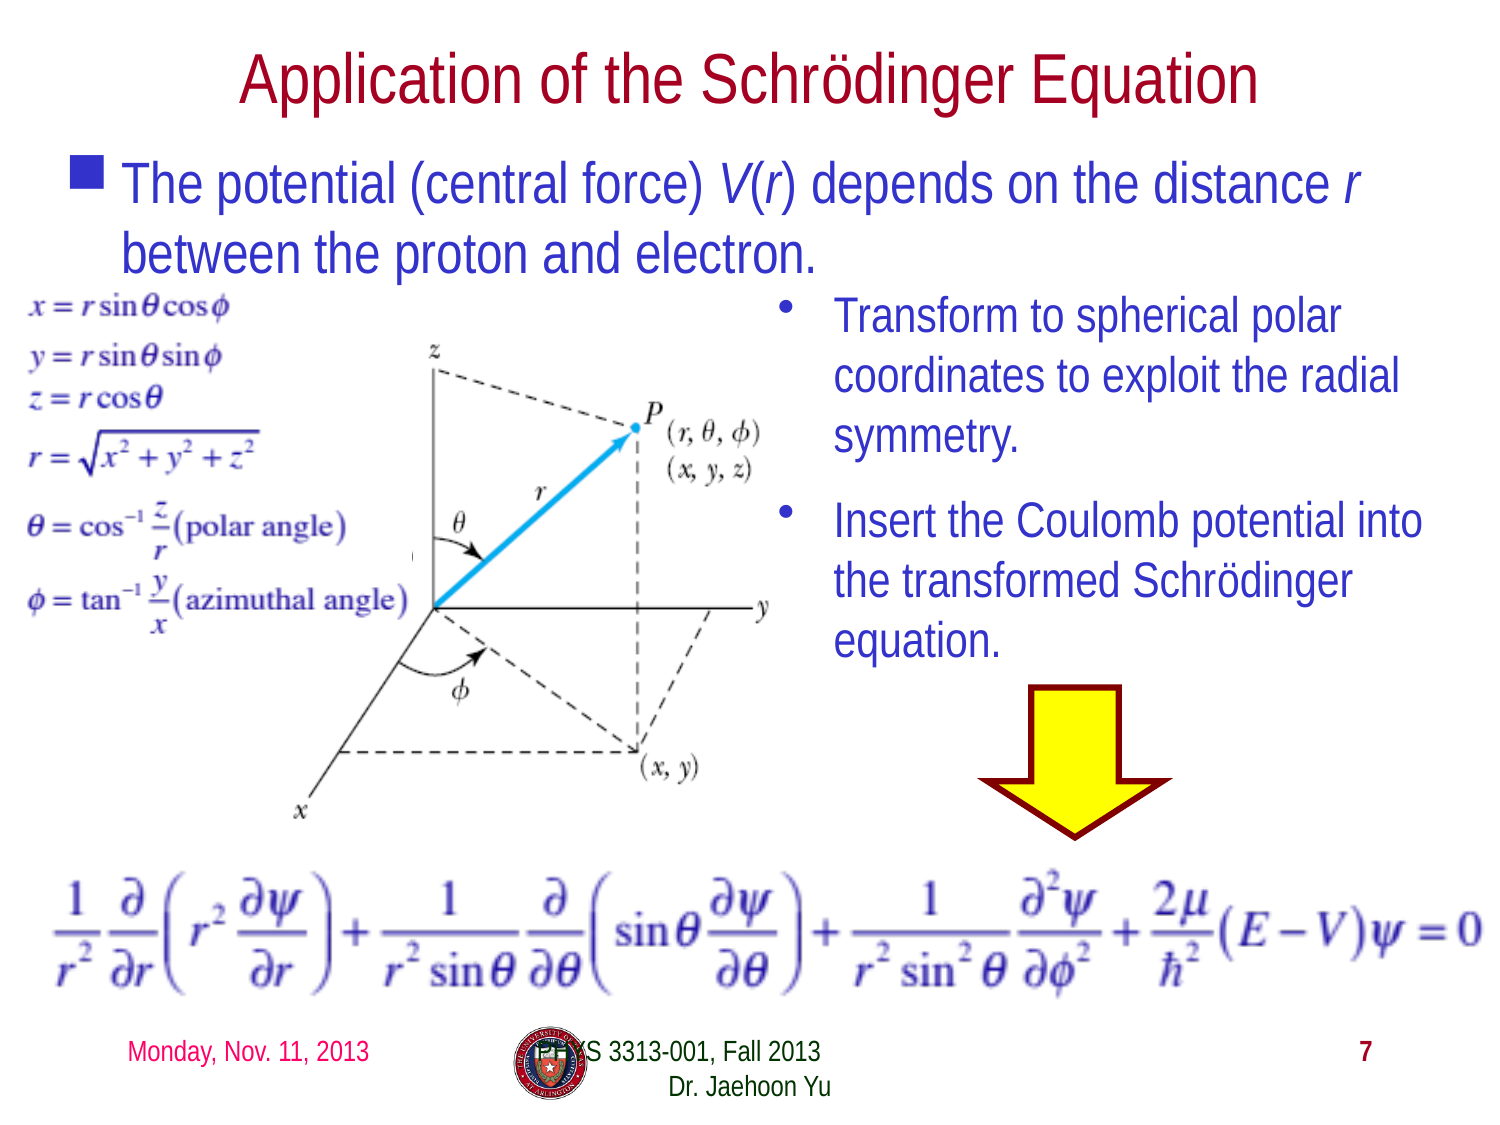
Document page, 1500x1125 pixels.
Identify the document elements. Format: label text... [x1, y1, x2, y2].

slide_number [112, 1024, 426, 1101]
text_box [47, 859, 1488, 1001]
footer PHYS 3313-001, Fall 2013 Dr. Jaehoon Yu [512, 1024, 988, 1101]
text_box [24, 377, 166, 413]
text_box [24, 337, 224, 378]
list The potential (central force) V(r) depends on the distance r between the proton and electron. [49, 137, 1437, 276]
text_box Transform to spherical polar coordinates to exploit the radial symmetry. Insert the Coulomb potential into the transformed Schrödinger equation. [762, 275, 1500, 750]
text_box [987, 750, 1163, 838]
slide_number 7 [1074, 1024, 1388, 1101]
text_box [74, 324, 776, 826]
title Application of the Schrödinger Equation [112, 12, 1388, 137]
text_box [24, 424, 262, 480]
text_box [24, 487, 350, 560]
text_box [24, 560, 413, 638]
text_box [24, 287, 232, 328]
